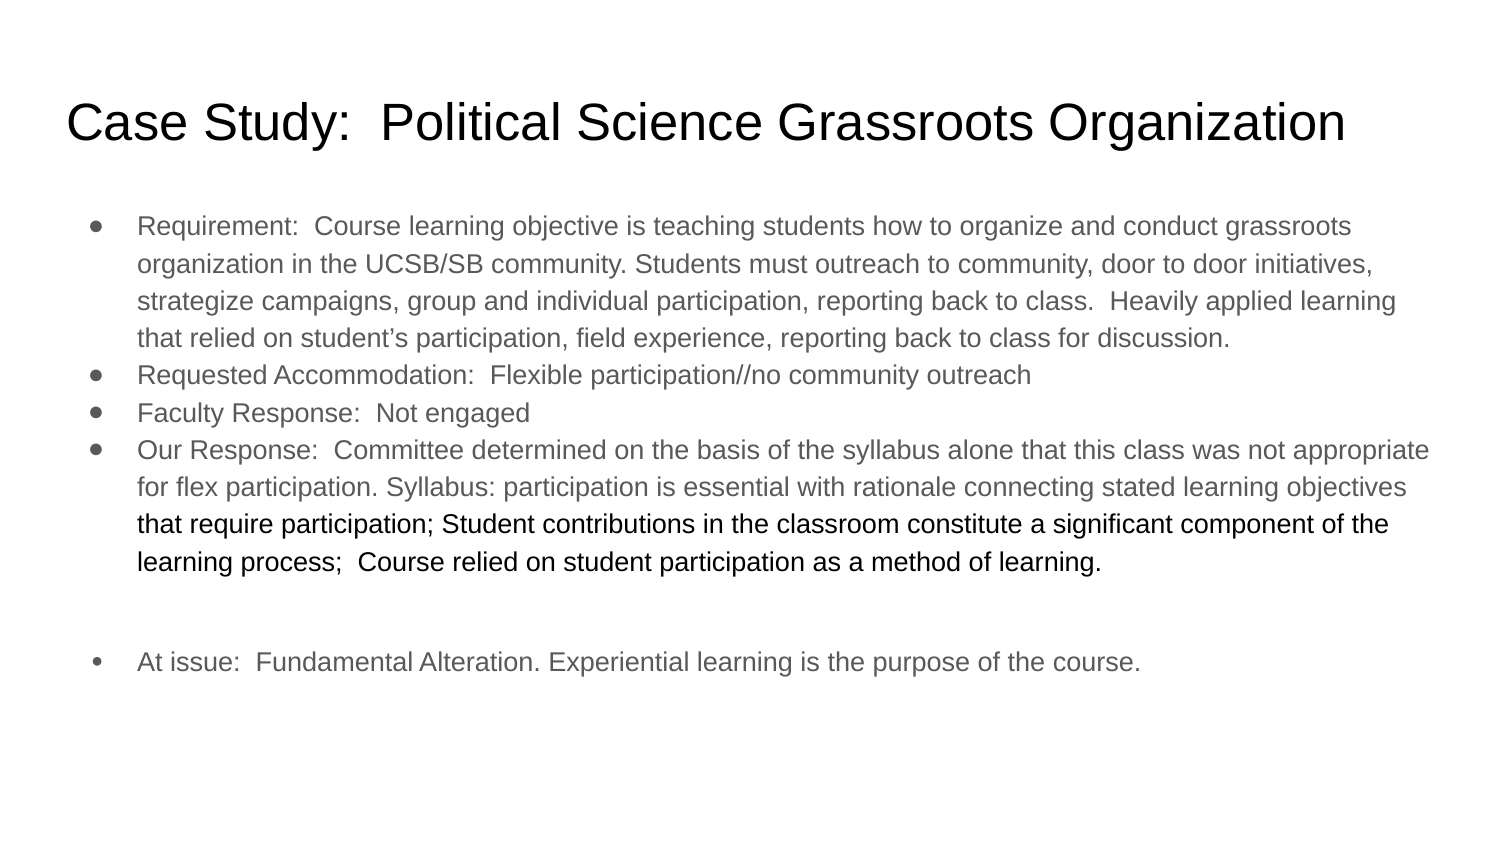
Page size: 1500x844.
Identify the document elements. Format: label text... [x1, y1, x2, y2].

list Requirement: Course learning objective is teaching students how to organize and conduct grassroots organization in the UCSB/SB community. Students must outreach to community, door to door initiatives, strategize campaigns, group and individual participation, reporting back to class. Heavily applied learning that relied on student’s participation, field experience, reporting back to class for discussion. Requested Accommodation: Flexible participation//no community outreach Faculty Response: Not engaged Our Response: Committee determined on the basis of the syllabus alone that this class was not appropriate for flex participation. Syllabus: participation is essential with rationale connecting stated learning objectives that require participation; Student contributions in the classroom constitute a significant component of the learning process; Course relied on student participation as a method of learning. At issue: Fundamental Alteration. Experiential learning is the purpose of the course. [51, 189, 1449, 750]
title Case Study: Political Science Grassroots Organization [51, 72, 1449, 167]
